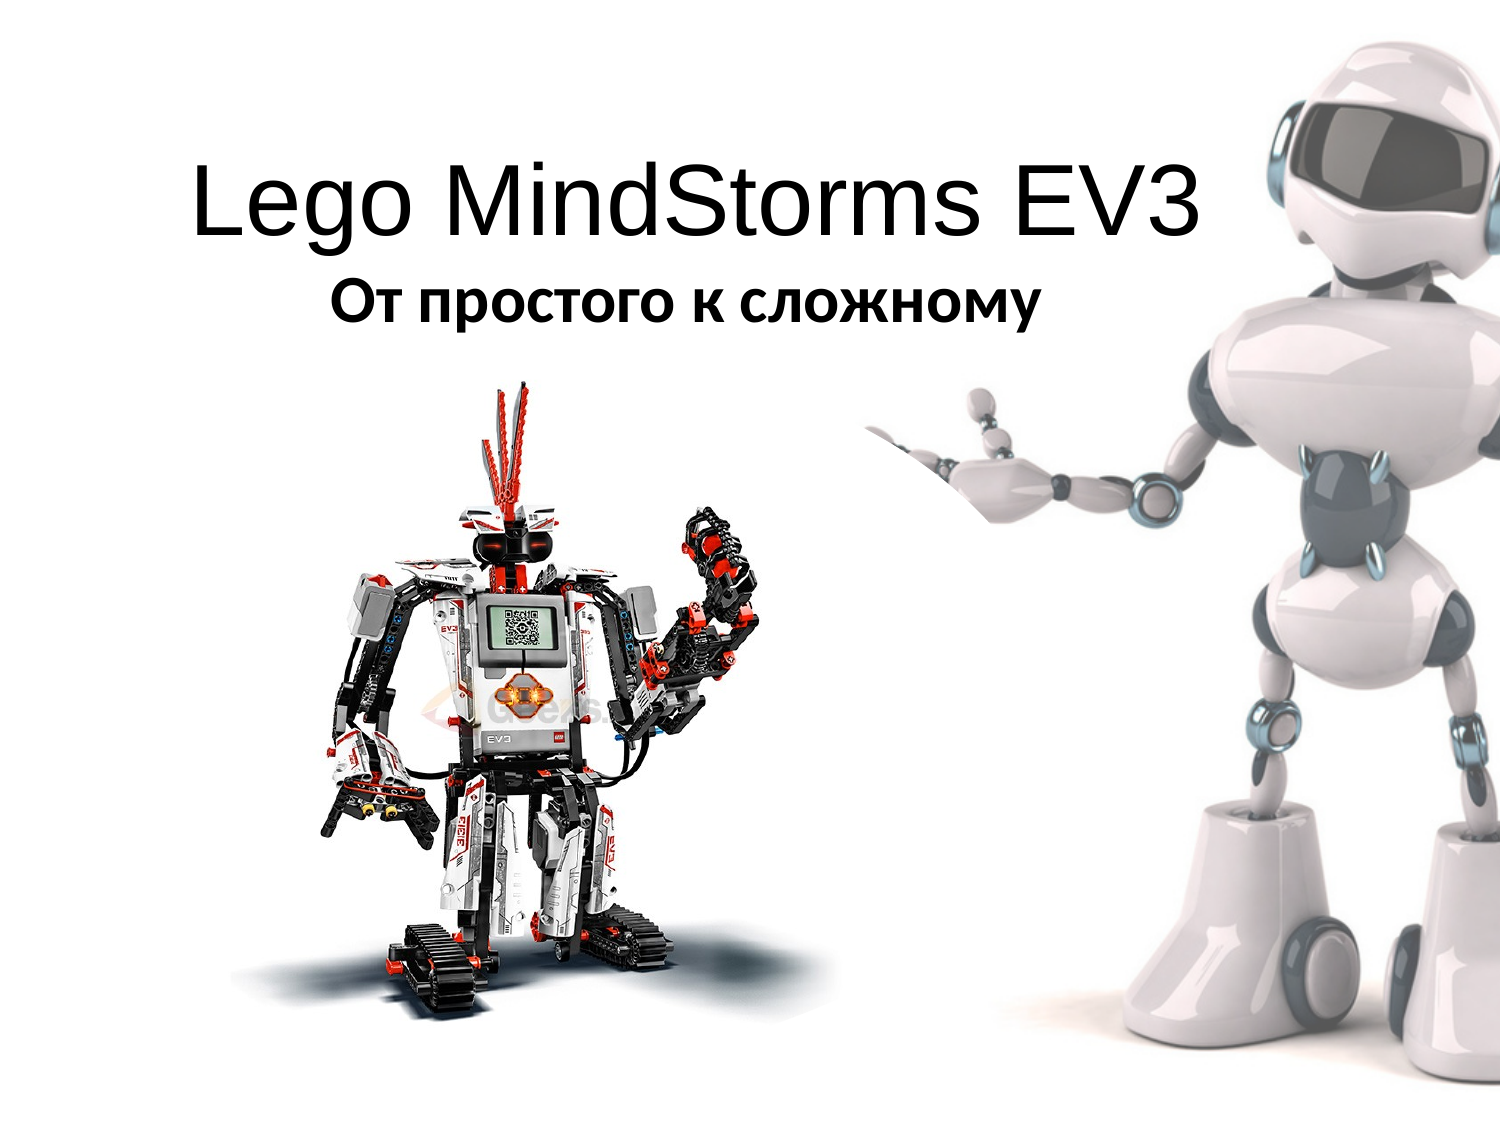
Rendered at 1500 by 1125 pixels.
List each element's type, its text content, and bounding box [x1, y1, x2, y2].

title Lego MindStorms EV3 От простого к сложному [58, 164, 1334, 406]
picture [0, 351, 1067, 1063]
